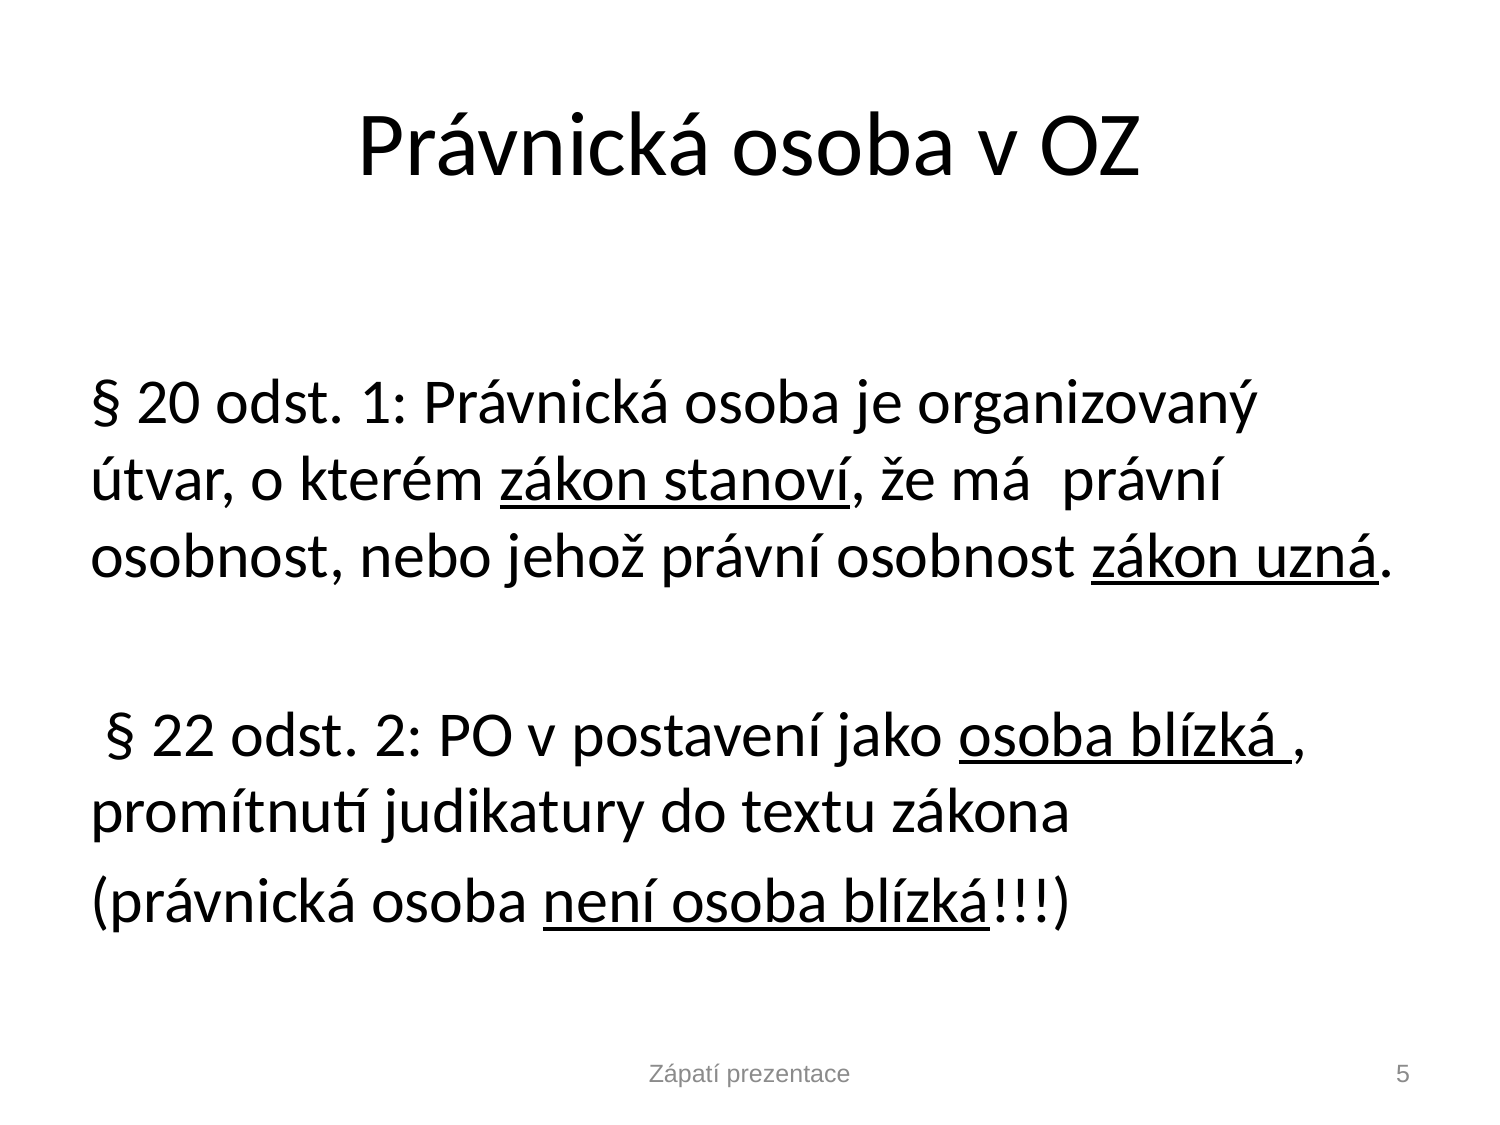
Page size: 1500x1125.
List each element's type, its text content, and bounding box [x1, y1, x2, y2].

footer Zápatí prezentace [512, 1042, 988, 1103]
title Právnická osoba v OZ [75, 45, 1425, 233]
list § 20 odst. 1: Právnická osoba je organizovaný útvar, o kterém zákon stanoví, že má právní osobnost, nebo jehož právní osobnost zákon uzná. § 22 odst. 2: PO v postavení jako osoba blízká , promítnutí judikatury do textu zákona (právnická osoba není osoba blízká!!!) [75, 262, 1425, 1005]
slide_number 5 [1074, 1042, 1425, 1103]
